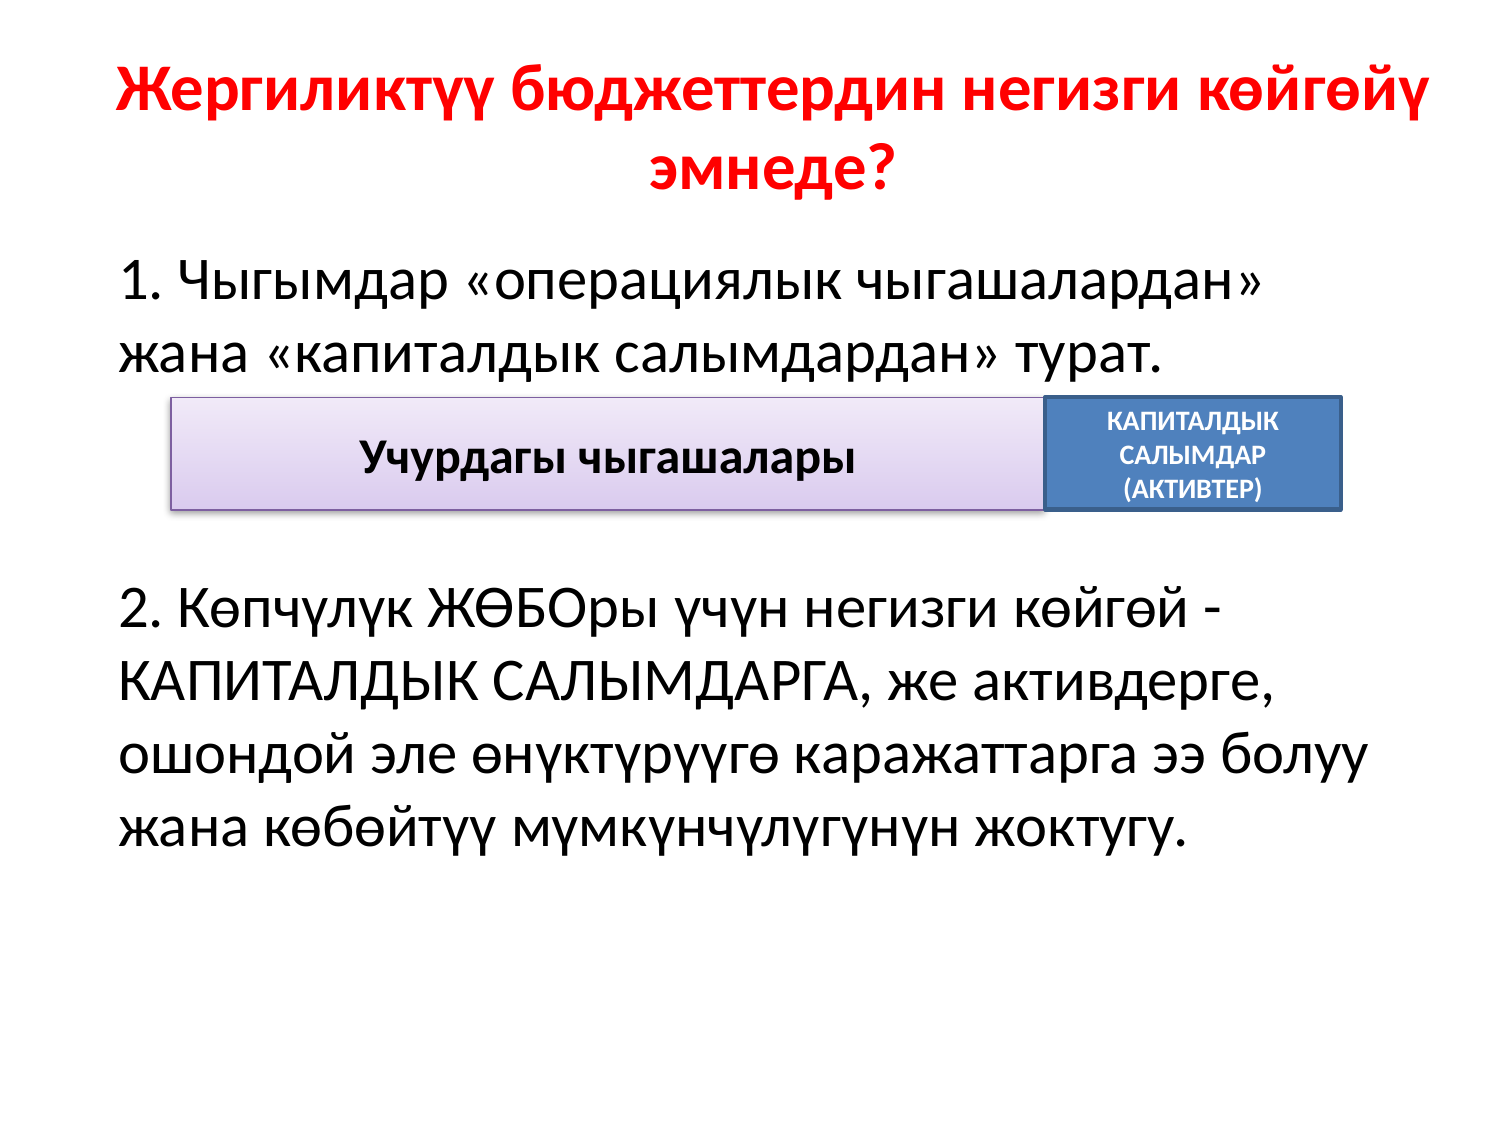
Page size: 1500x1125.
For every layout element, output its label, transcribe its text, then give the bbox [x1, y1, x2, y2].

title Жергиликтүү бюджеттердин негизги көйгөйү эмнеде? [88, 42, 1459, 125]
text_box Учурдагы чыгашалары [170, 397, 1043, 511]
list 1. Чыгымдар «операциялык чыгашалардан» жана «капиталдык салымдардан» турат. 2. Көпчүлүк ЖӨБОры үчүн негизги көйгөй - КАПИТАЛДЫК САЛЫМДАРГА, же активдерге, ошондой эле өнүктүрүүгө каражаттарга ээ болуу жана көбөйтүү мүмкүнчүлүгүнүн жоктугу. [103, 231, 1397, 920]
text_box КАПИТАЛДЫК САЛЫМДАР (АКТИВТЕР) [1043, 395, 1343, 512]
